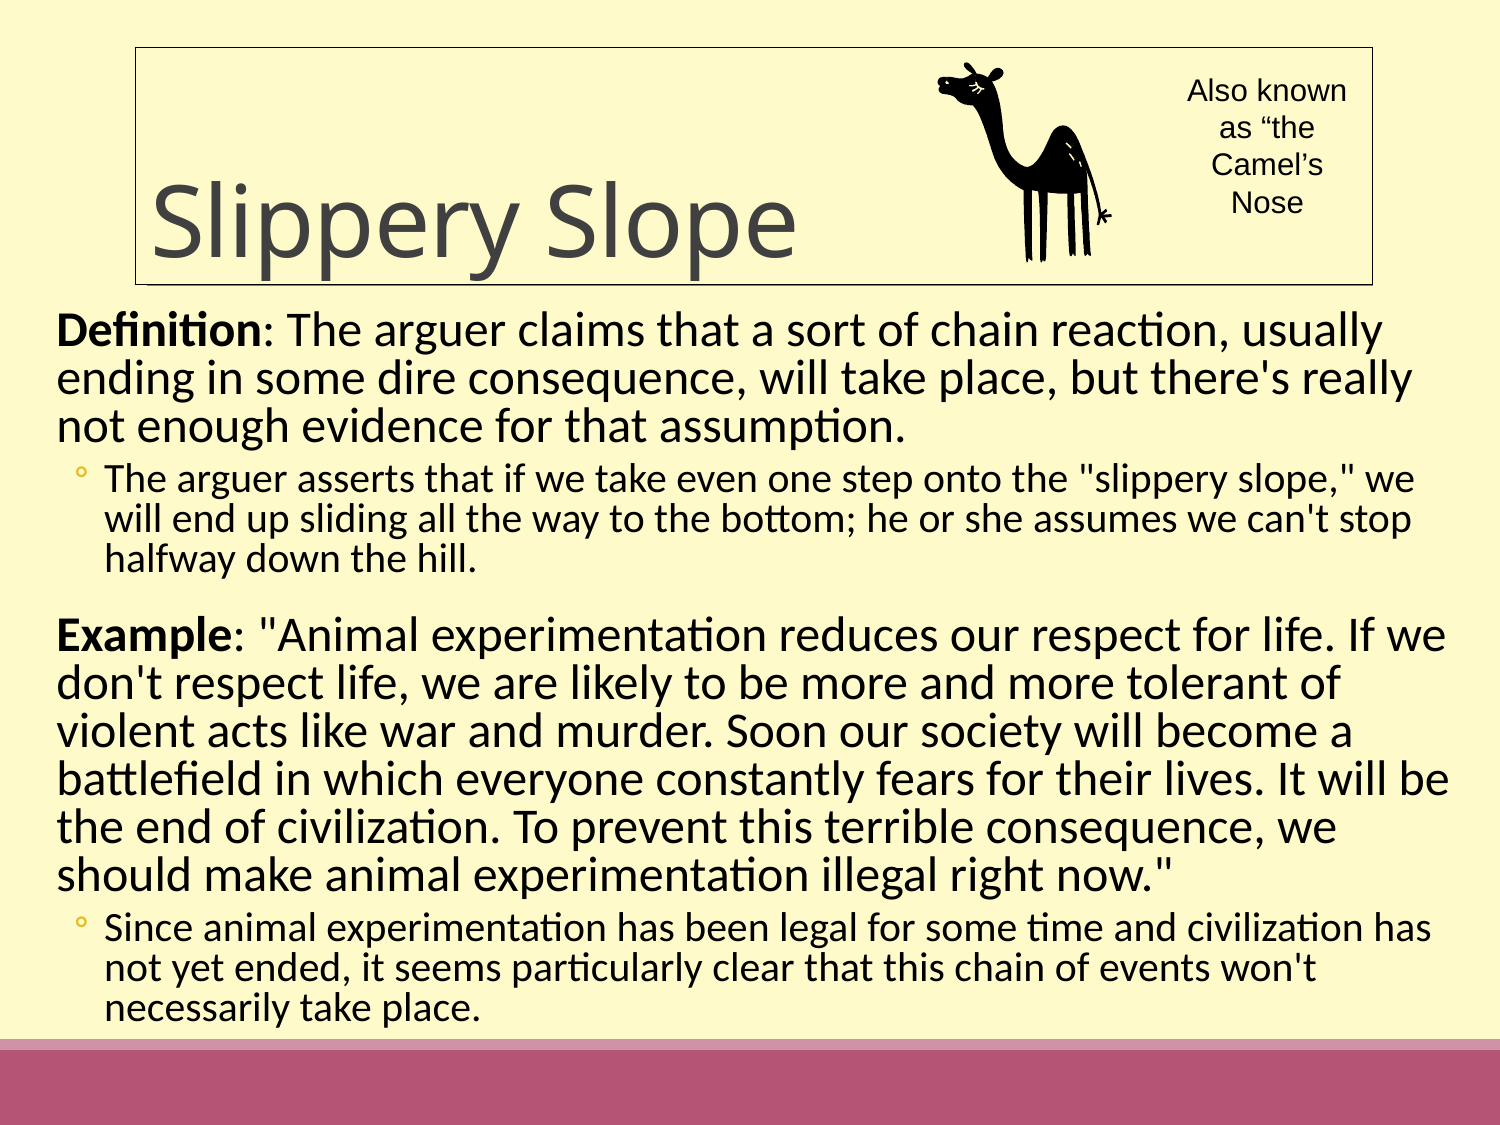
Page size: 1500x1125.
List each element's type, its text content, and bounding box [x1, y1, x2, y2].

text_box Also known as “the Camel’s Nose [1162, 62, 1373, 227]
title Slippery Slope [135, 47, 1373, 285]
list Definition: The arguer claims that a sort of chain reaction, usually ending in some dire consequence, will take place, but there's really not enough evidence for that assumption. The arguer asserts that if we take even one step onto the "slippery slope," we will end up sliding all the way to the bottom; he or she assumes we can't stop halfway down the hill. Example: "Animal experimentation reduces our respect for life. If we don't respect life, we are likely to be more and more tolerant of violent acts like war and murder. Soon our society will become a battlefield in which everyone constantly fears for their lives. It will be the end of civilization. To prevent this terrible consequence, we should make animal experimentation illegal right now." Since animal experimentation has been legal for some time and civilization has not yet ended, it seems particularly clear that this chain of events won't necessarily take place. [41, 300, 1467, 1050]
picture [937, 61, 1113, 263]
